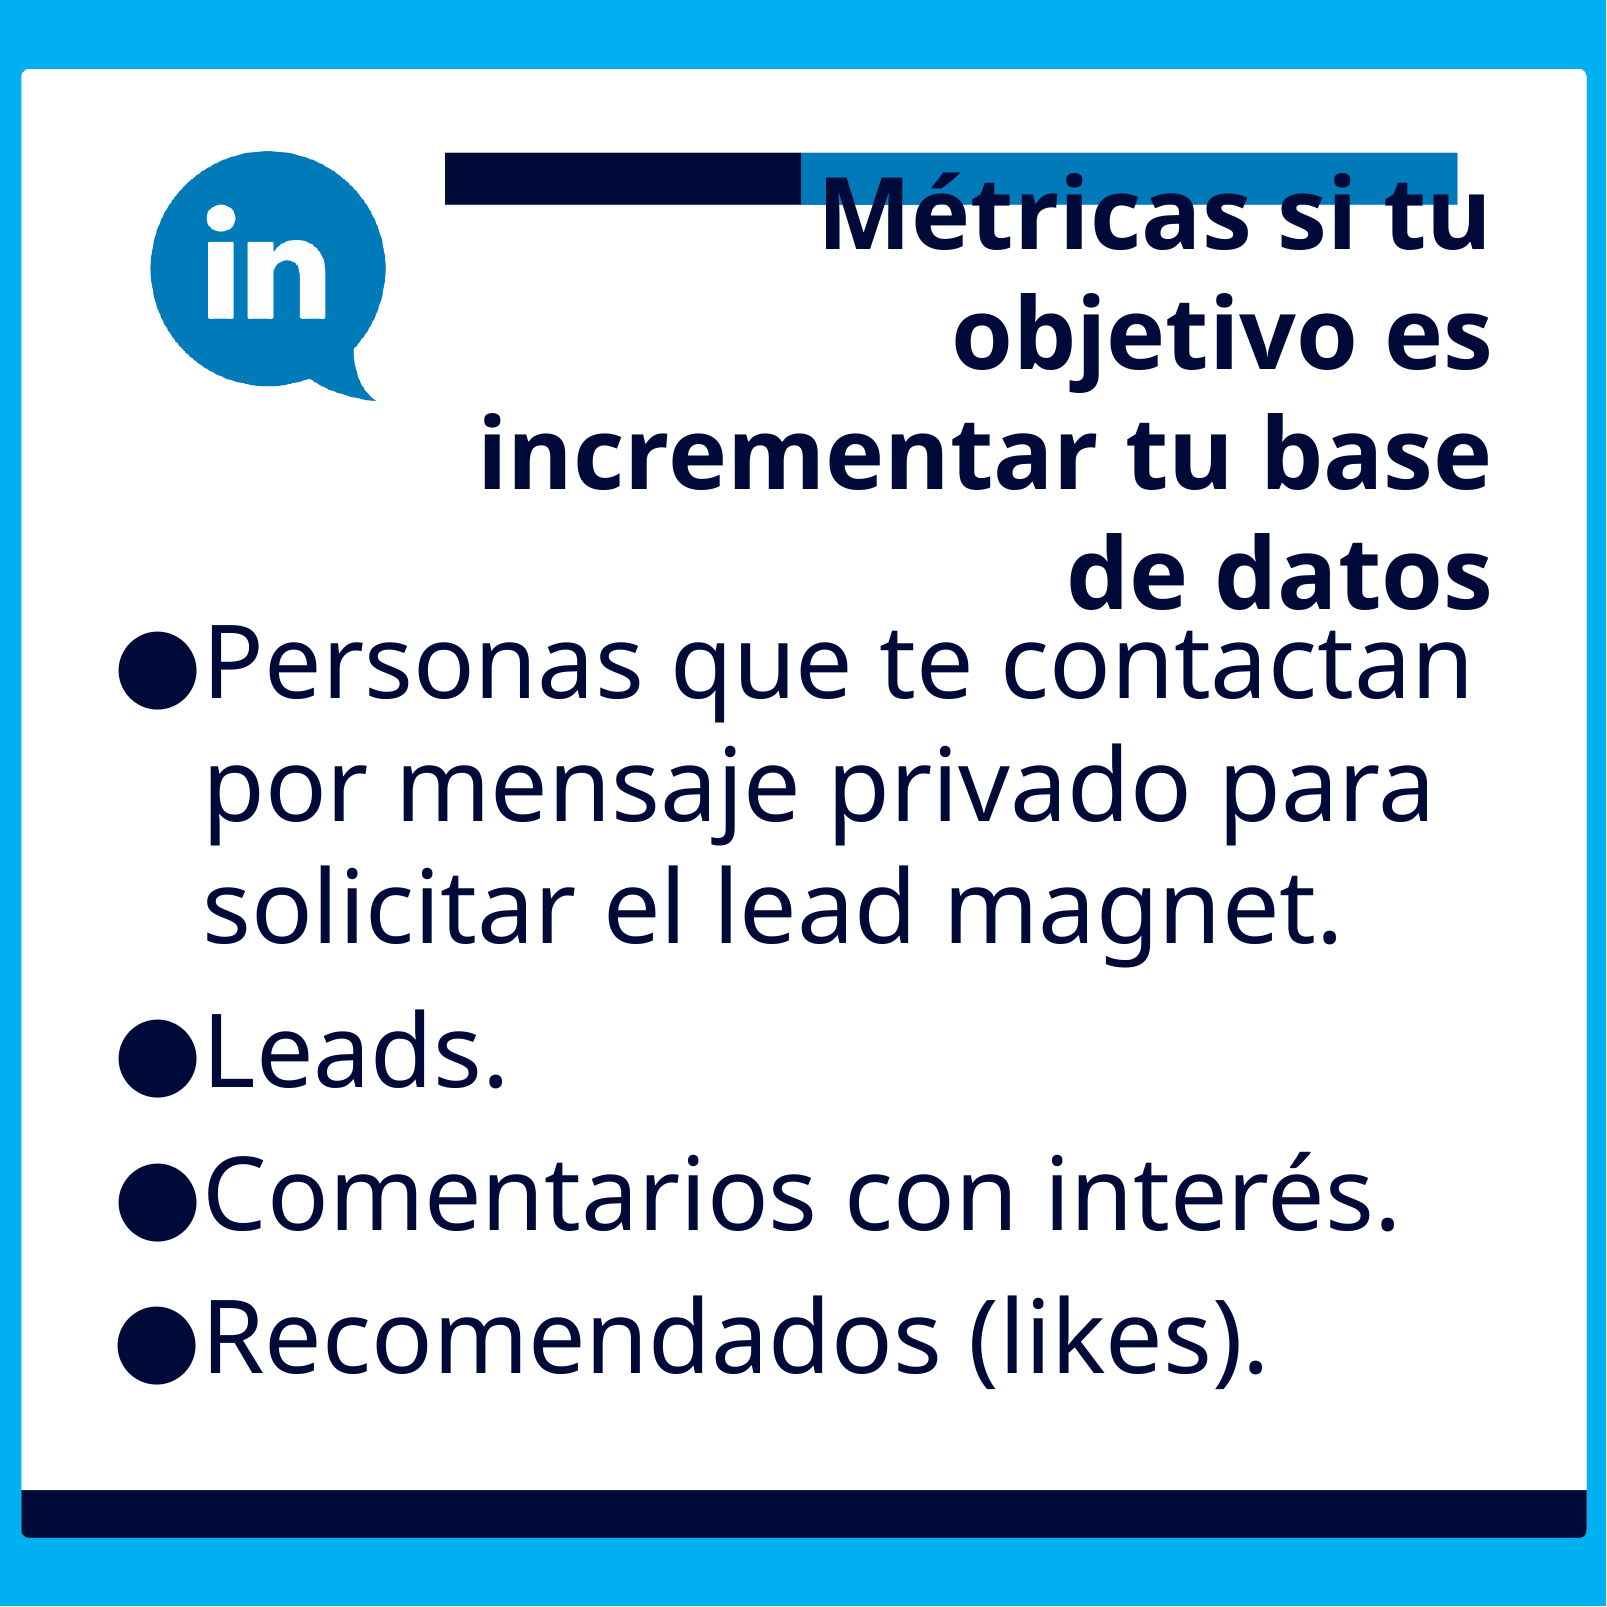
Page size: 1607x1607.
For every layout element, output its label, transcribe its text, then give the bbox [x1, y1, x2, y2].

picture [22, 69, 1586, 1537]
title Métricas si tu objetivo es incrementar tu base de datos [424, 260, 1494, 519]
subtitle Personas que te contactan por mensaje privado para solicitar el lead magnet. Leads. Comentarios con interés. Recomendados (likes). [112, 596, 1494, 1433]
